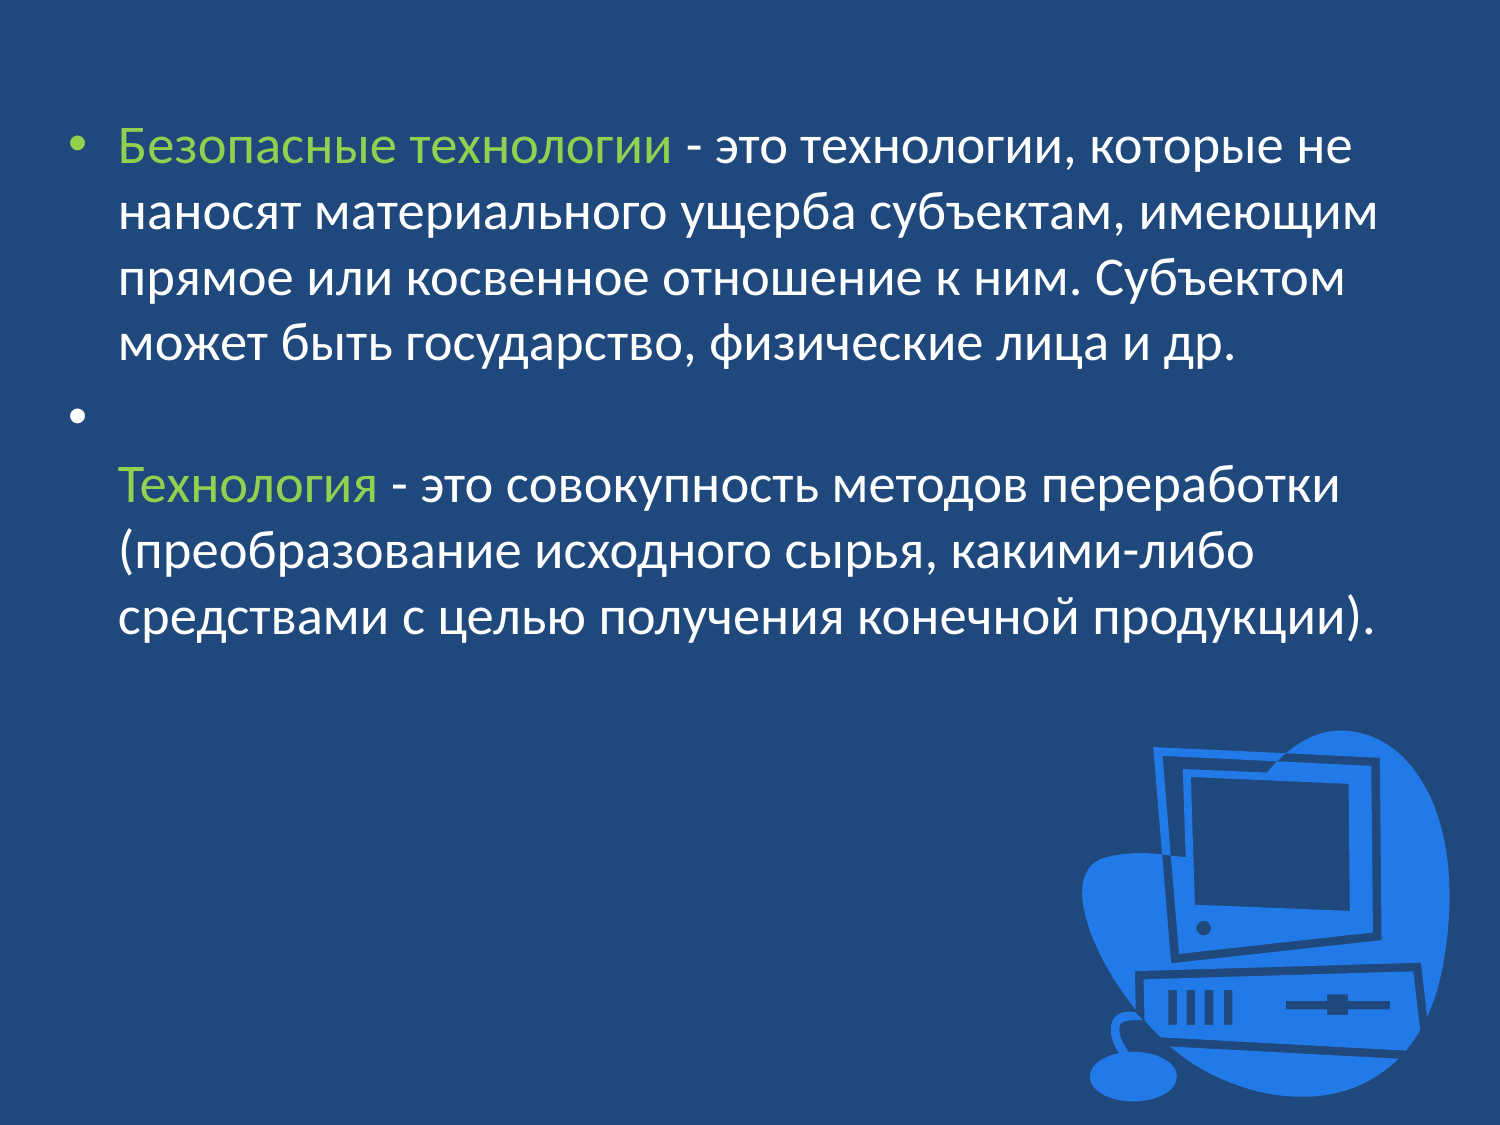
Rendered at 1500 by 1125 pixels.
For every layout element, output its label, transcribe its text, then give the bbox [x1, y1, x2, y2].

list Безопасные технологии - это технологии, которые не наносят материального ущерба субъектам, имеющим прямое или косвенное отношение к ним. Субъектом может быть государство, физические лица и др. Технология - это совокупность методов переработки (преобразование исходного сырья, какими-либо средствами с целью получения конечной продукции). [53, 101, 1404, 845]
picture [1080, 728, 1459, 1102]
